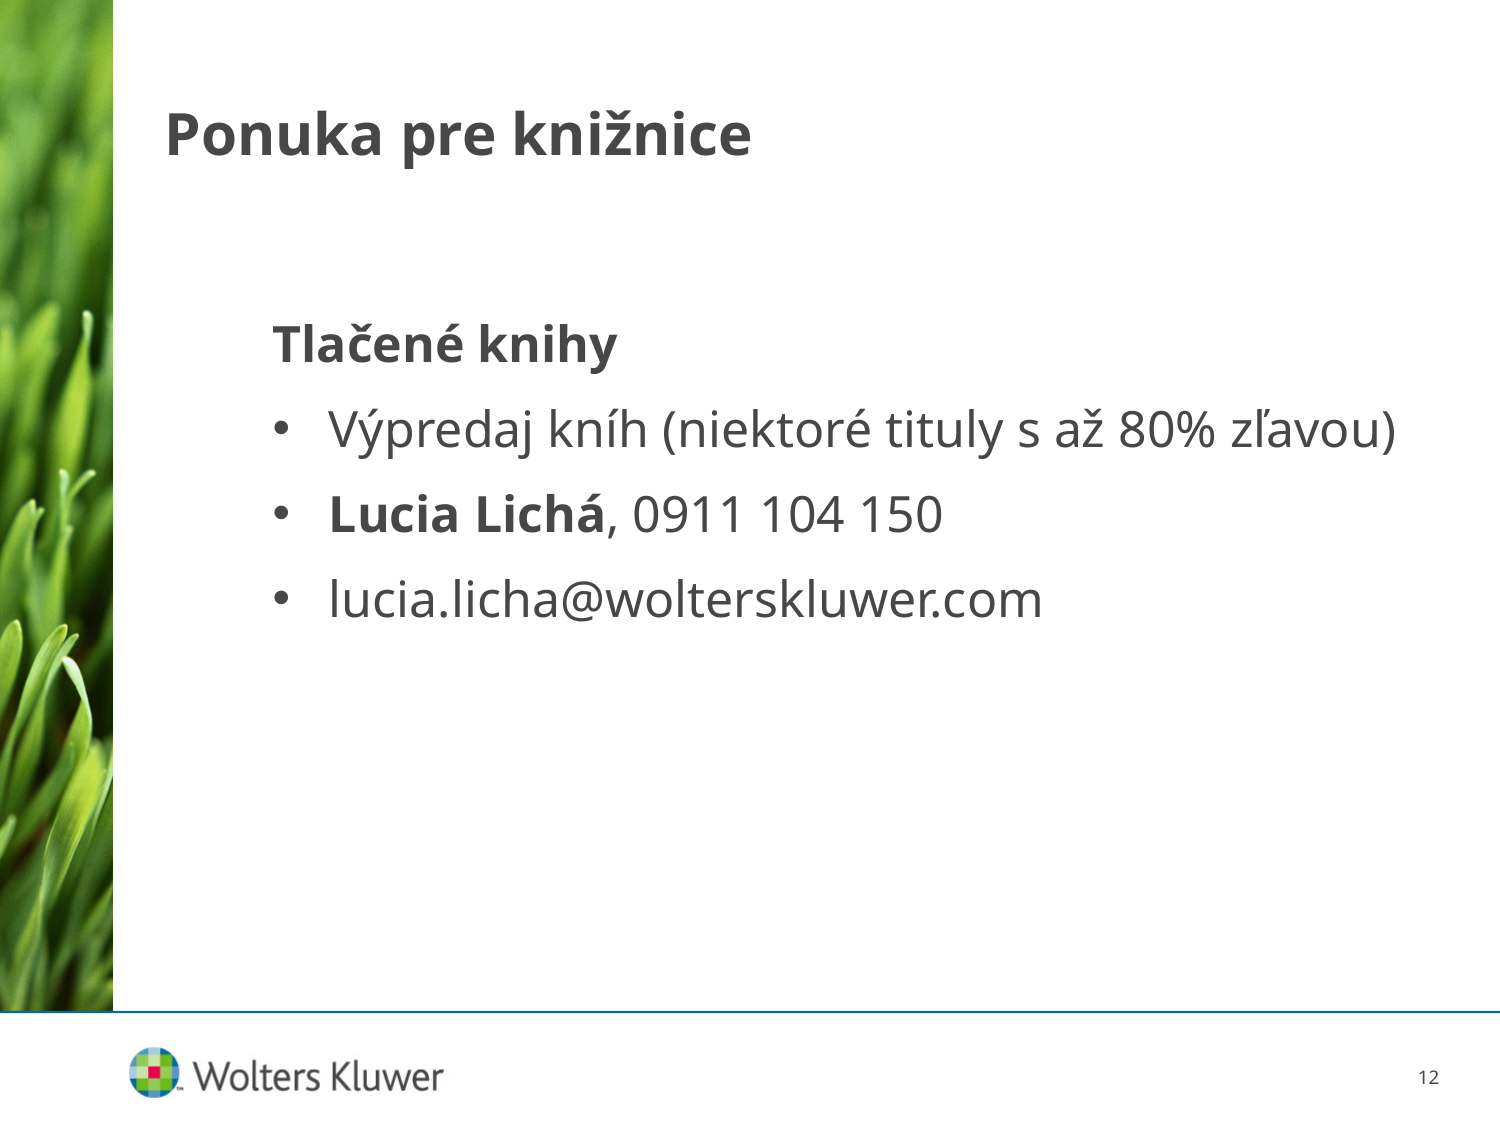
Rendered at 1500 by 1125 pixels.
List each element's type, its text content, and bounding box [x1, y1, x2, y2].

title Ponuka pre knižnice [149, 88, 1455, 176]
text_box Tlačené knihy Výpredaj kníh (niektoré tituly s až 80% zľavou) Lucia Lichá, 0911 104 150 lucia.licha@wolterskluwer.com [183, 219, 1455, 780]
picture [0, 1014, 1500, 1125]
slide_number 12 [1374, 1059, 1455, 1098]
picture [0, 0, 113, 1010]
